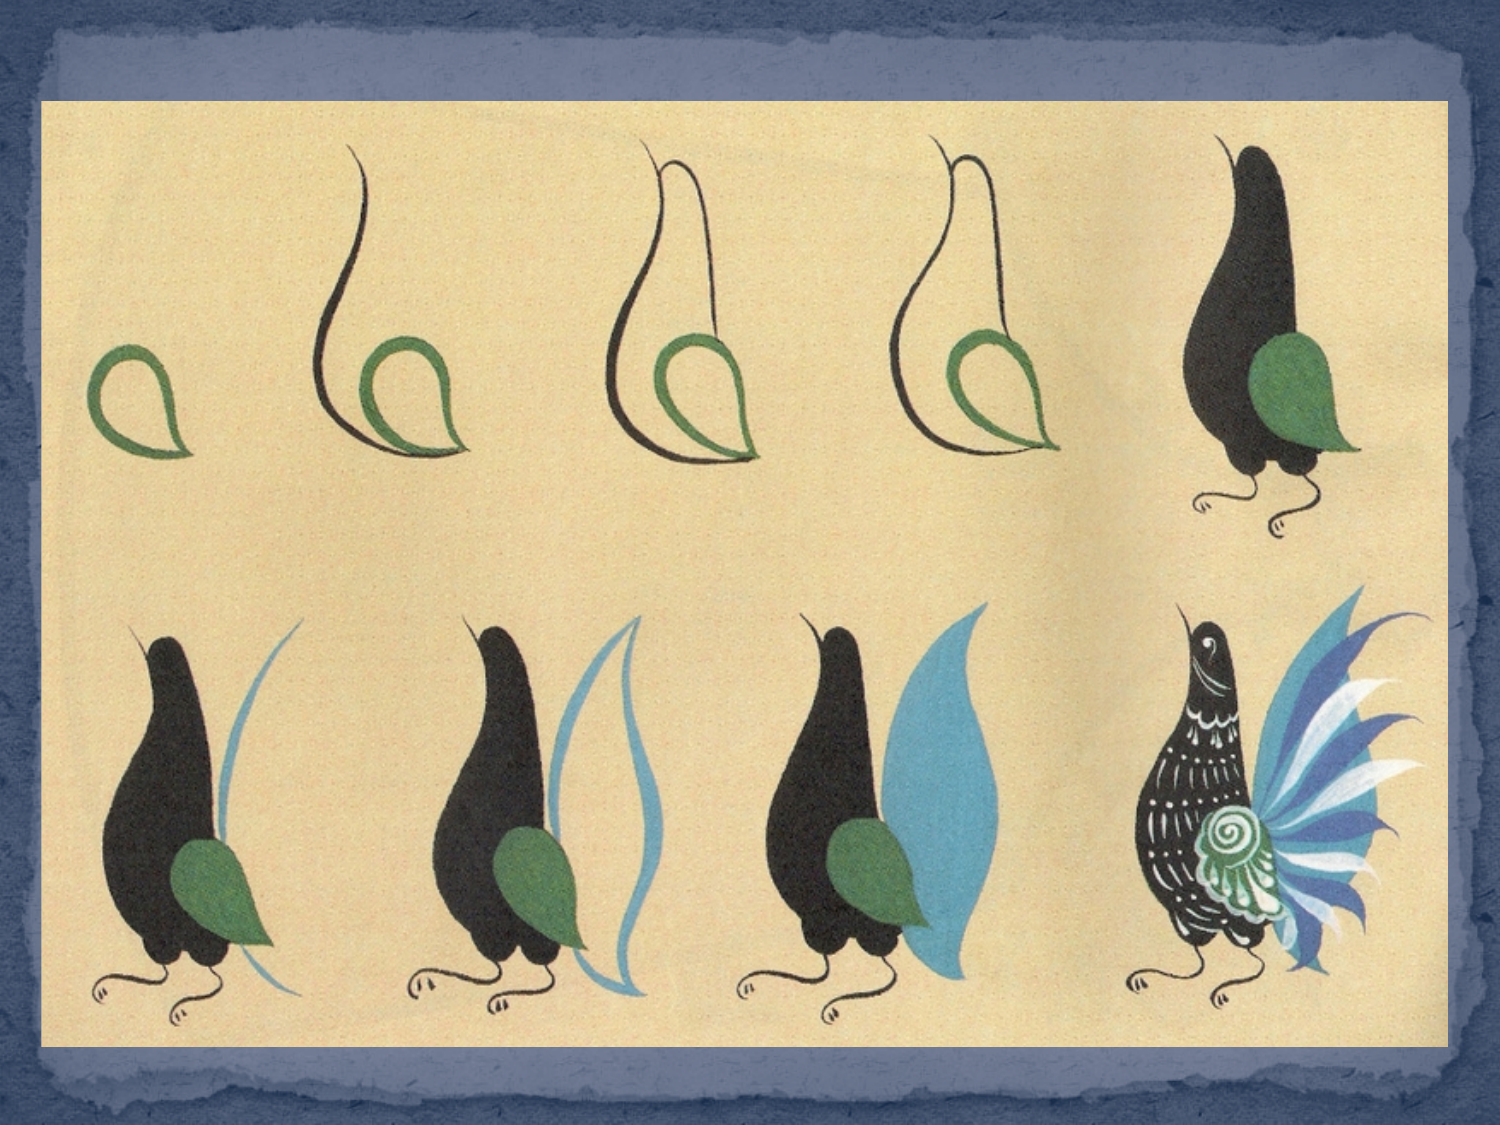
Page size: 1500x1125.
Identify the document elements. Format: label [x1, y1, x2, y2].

list [45, 105, 1445, 1044]
